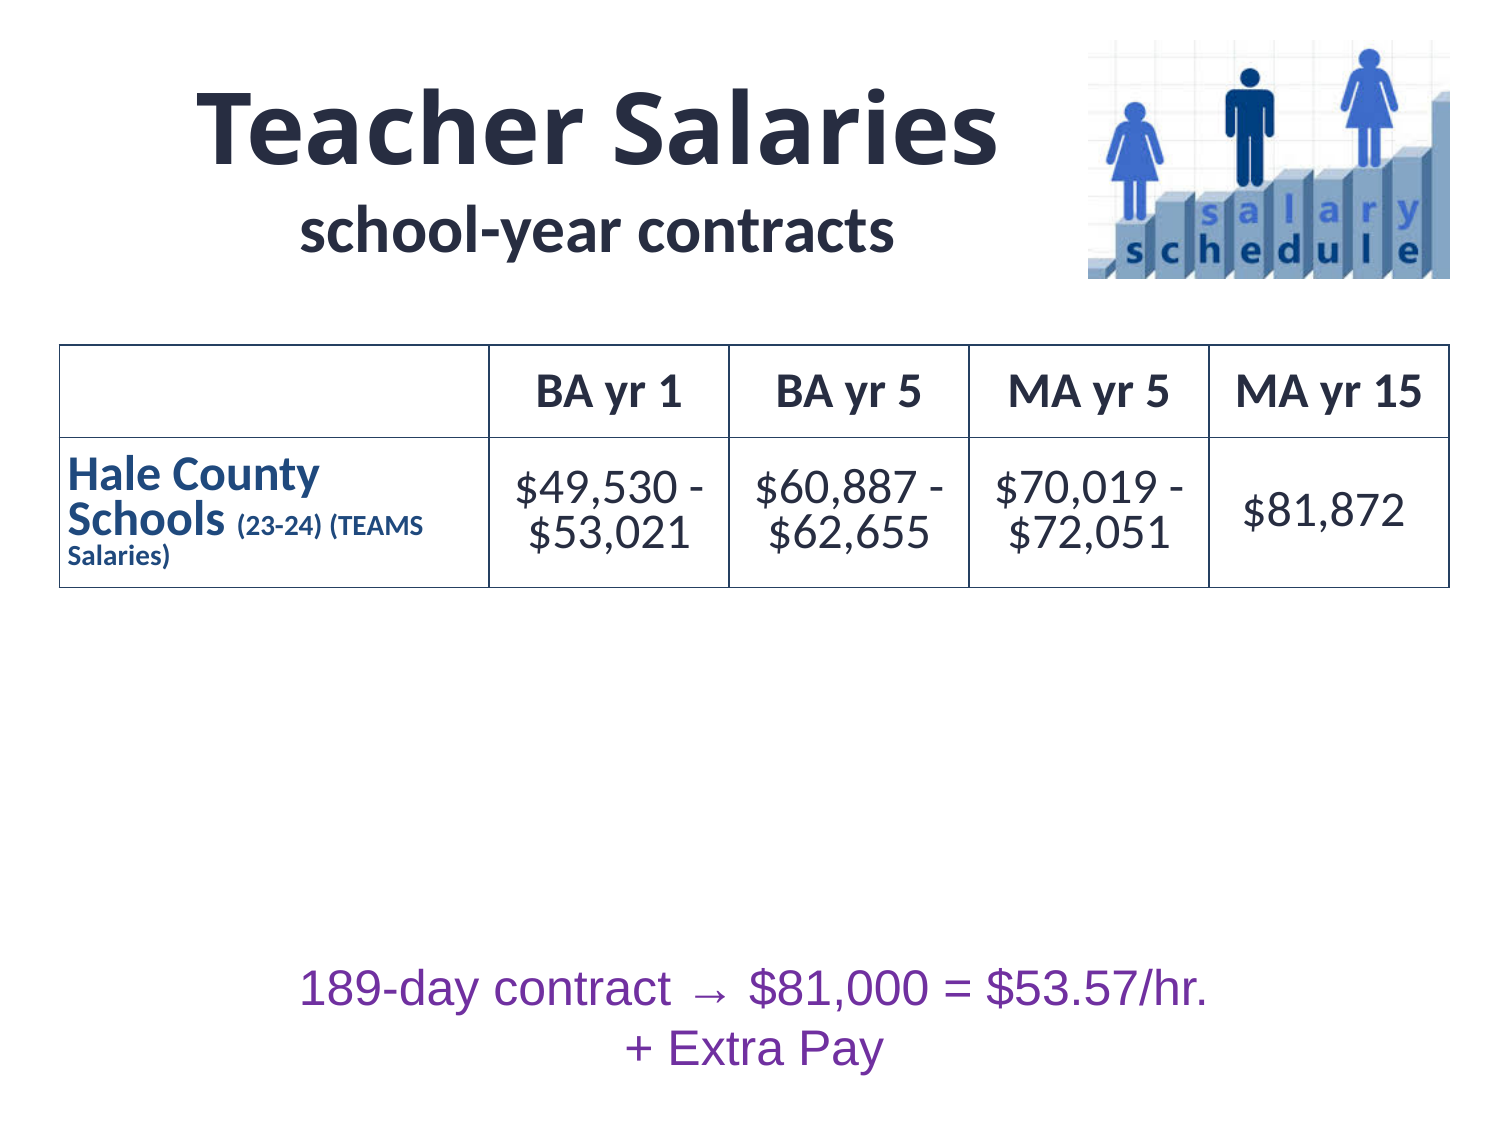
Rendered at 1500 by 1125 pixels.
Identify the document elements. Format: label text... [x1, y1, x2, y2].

text_box 189-day contract → $81,000 = $53.57/hr. + Extra Pay [246, 947, 1263, 1083]
picture [1088, 40, 1450, 279]
table_cell $49,530 -$53,021 [490, 438, 728, 587]
table_header MA yr 5 [970, 346, 1208, 437]
table_cell $81,872 [1210, 438, 1448, 587]
table_cell $70,019 - $72,051 [970, 438, 1208, 587]
table_header BA yr 1 [490, 346, 728, 437]
table_header MA yr 15 [1210, 346, 1448, 437]
table_header [60, 346, 488, 437]
table_header BA yr 5 [730, 346, 968, 437]
table_cell Hale County Schools (23-24) (TEAMS Salaries) [60, 438, 488, 587]
title Teacher Salaries school-year contracts [0, 40, 1196, 291]
table_cell $60,887 - $62,655 [730, 438, 968, 587]
